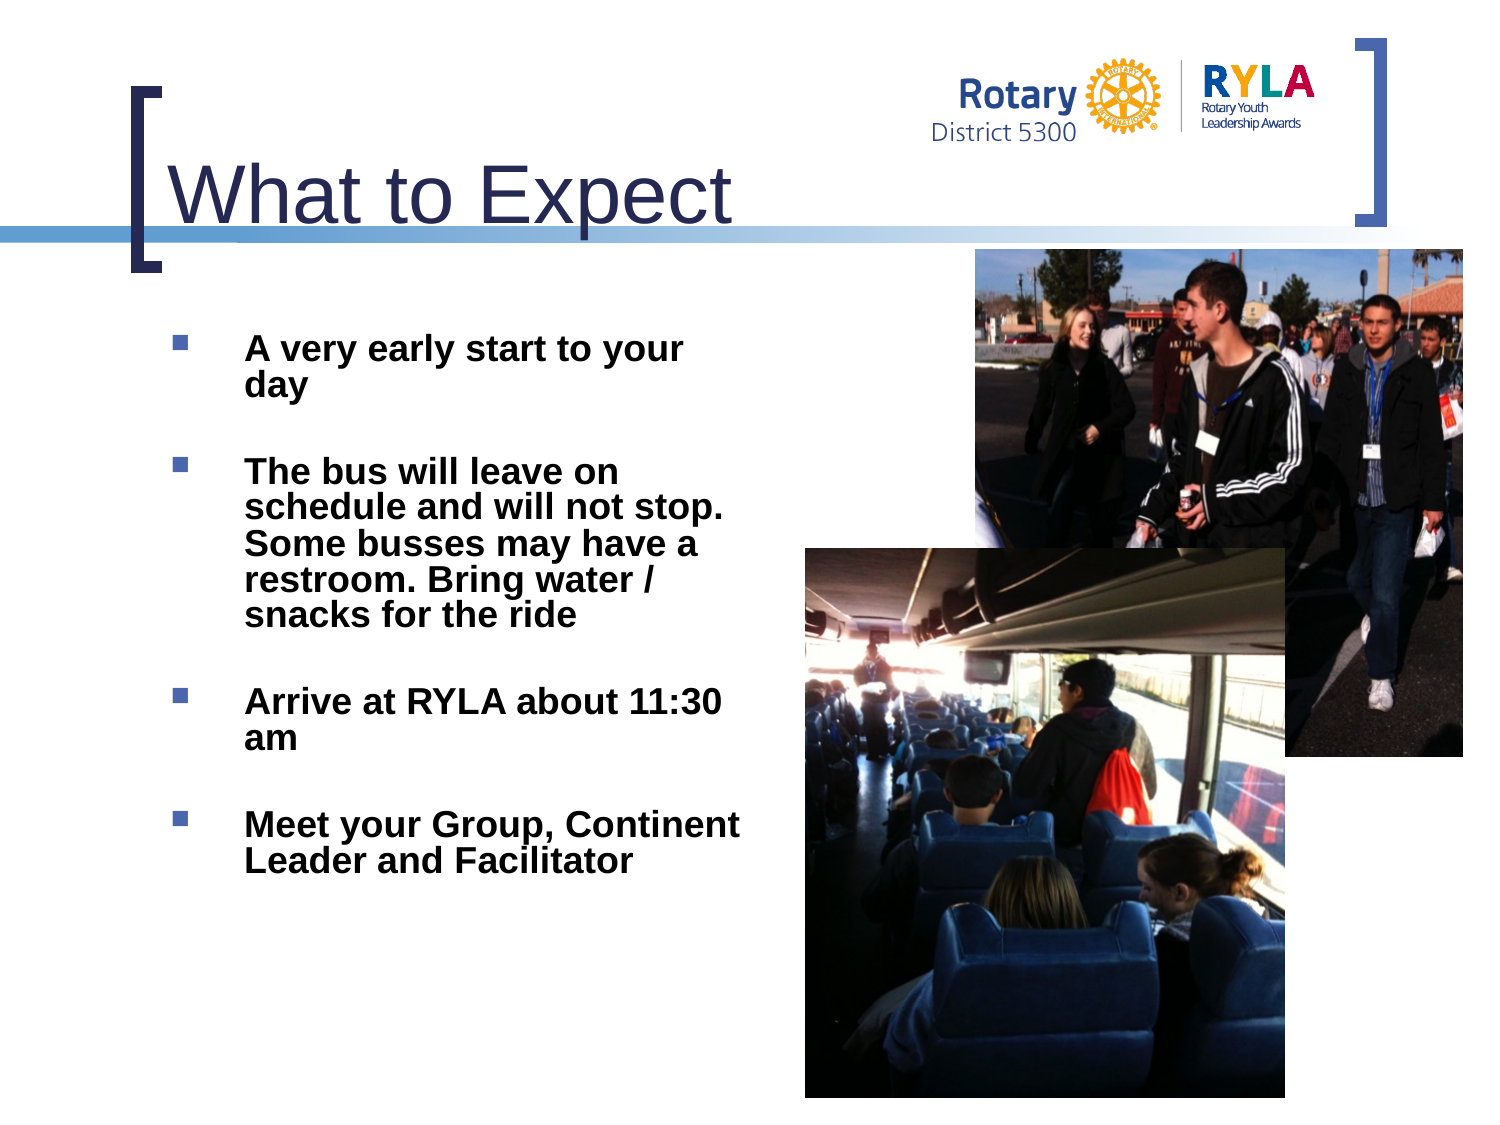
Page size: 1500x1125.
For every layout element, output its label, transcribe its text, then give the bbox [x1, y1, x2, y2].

picture [799, 249, 1463, 1105]
list A very early start to your day The bus will leave on schedule and will not stop. Some busses may have a restroom. Bring water / snacks for the ride Arrive at RYLA about 11:30 am Meet your Group, Continent Leader and Facilitator [155, 324, 772, 1000]
picture [912, 45, 1388, 161]
title What to Expect [152, 15, 1328, 248]
